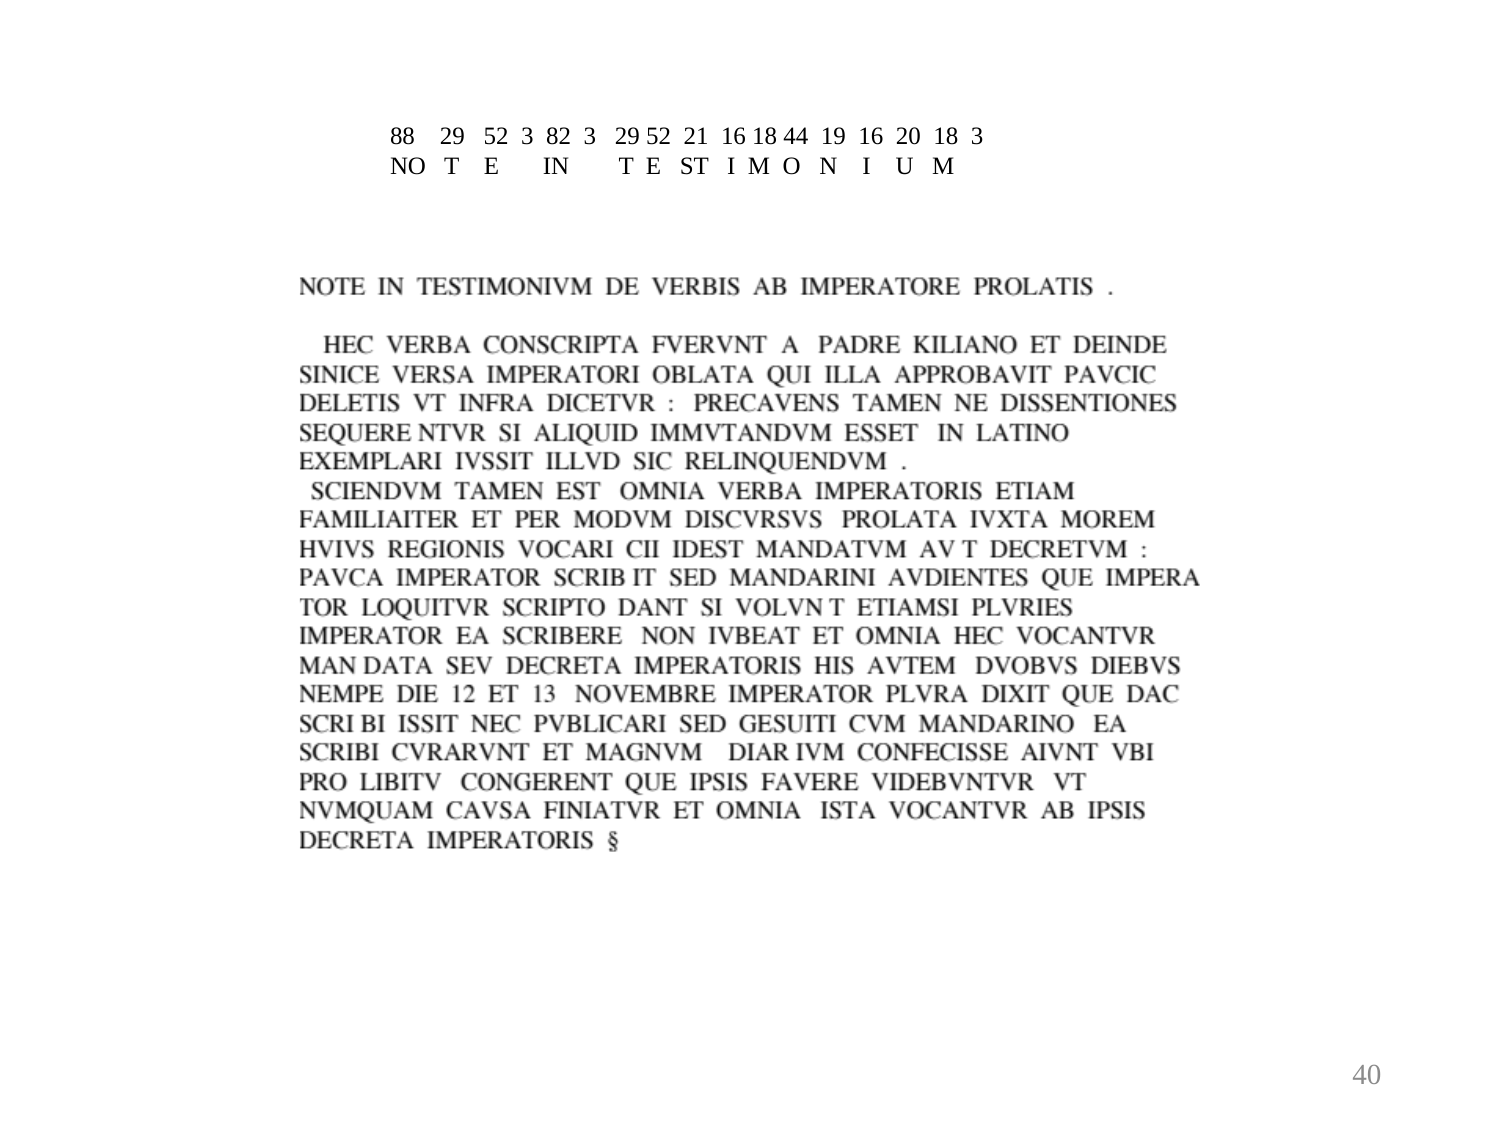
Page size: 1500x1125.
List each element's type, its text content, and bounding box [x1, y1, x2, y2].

text_box 88 29 52 3 82 3 29 52 21 16 18 44 19 16 20 18 3 NO T E IN T E ST I M O N I U M [375, 112, 1005, 188]
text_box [299, 273, 1200, 852]
slide_number 40 [1059, 1042, 1397, 1103]
